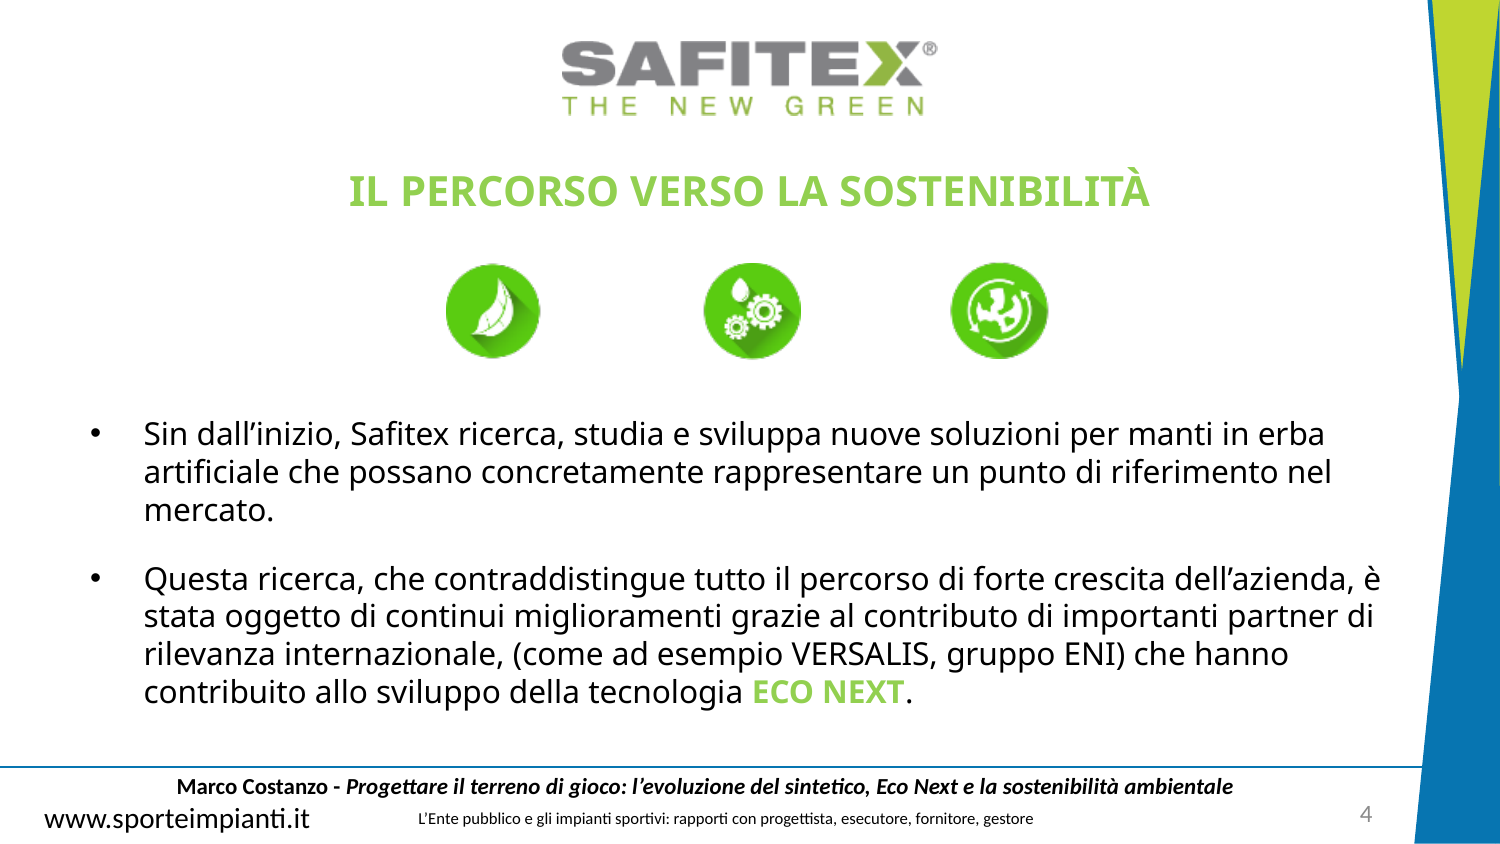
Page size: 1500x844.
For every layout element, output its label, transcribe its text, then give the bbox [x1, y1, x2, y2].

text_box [442, 252, 1058, 372]
text_box Marco Costanzo - Progettare il terreno di gioco: l’evoluzione del sintetico, Eco Next e la sostenibilità ambientale [0, 768, 1412, 803]
title IL PERCORSO VERSO LA SOSTENIBILITÀ [153, 136, 1347, 243]
slide_number 4 [1281, 803, 1388, 836]
list Sin dall’inizio, Safitex ricerca, studia e sviluppa nuove soluzioni per manti in erba artificiale che possano concretamente rappresentare un punto di riferimento nel mercato. Questa ricerca, che contraddistingue tutto il percorso di forte crescita dell’azienda, è stata oggetto di continui miglioramenti grazie al contributo di importanti partner di rilevanza internazionale, (come ad esempio VERSALIS, gruppo ENI) che hanno contribuito allo sviluppo della tecnologia ECO NEXT. [75, 406, 1425, 718]
picture [562, 40, 938, 116]
